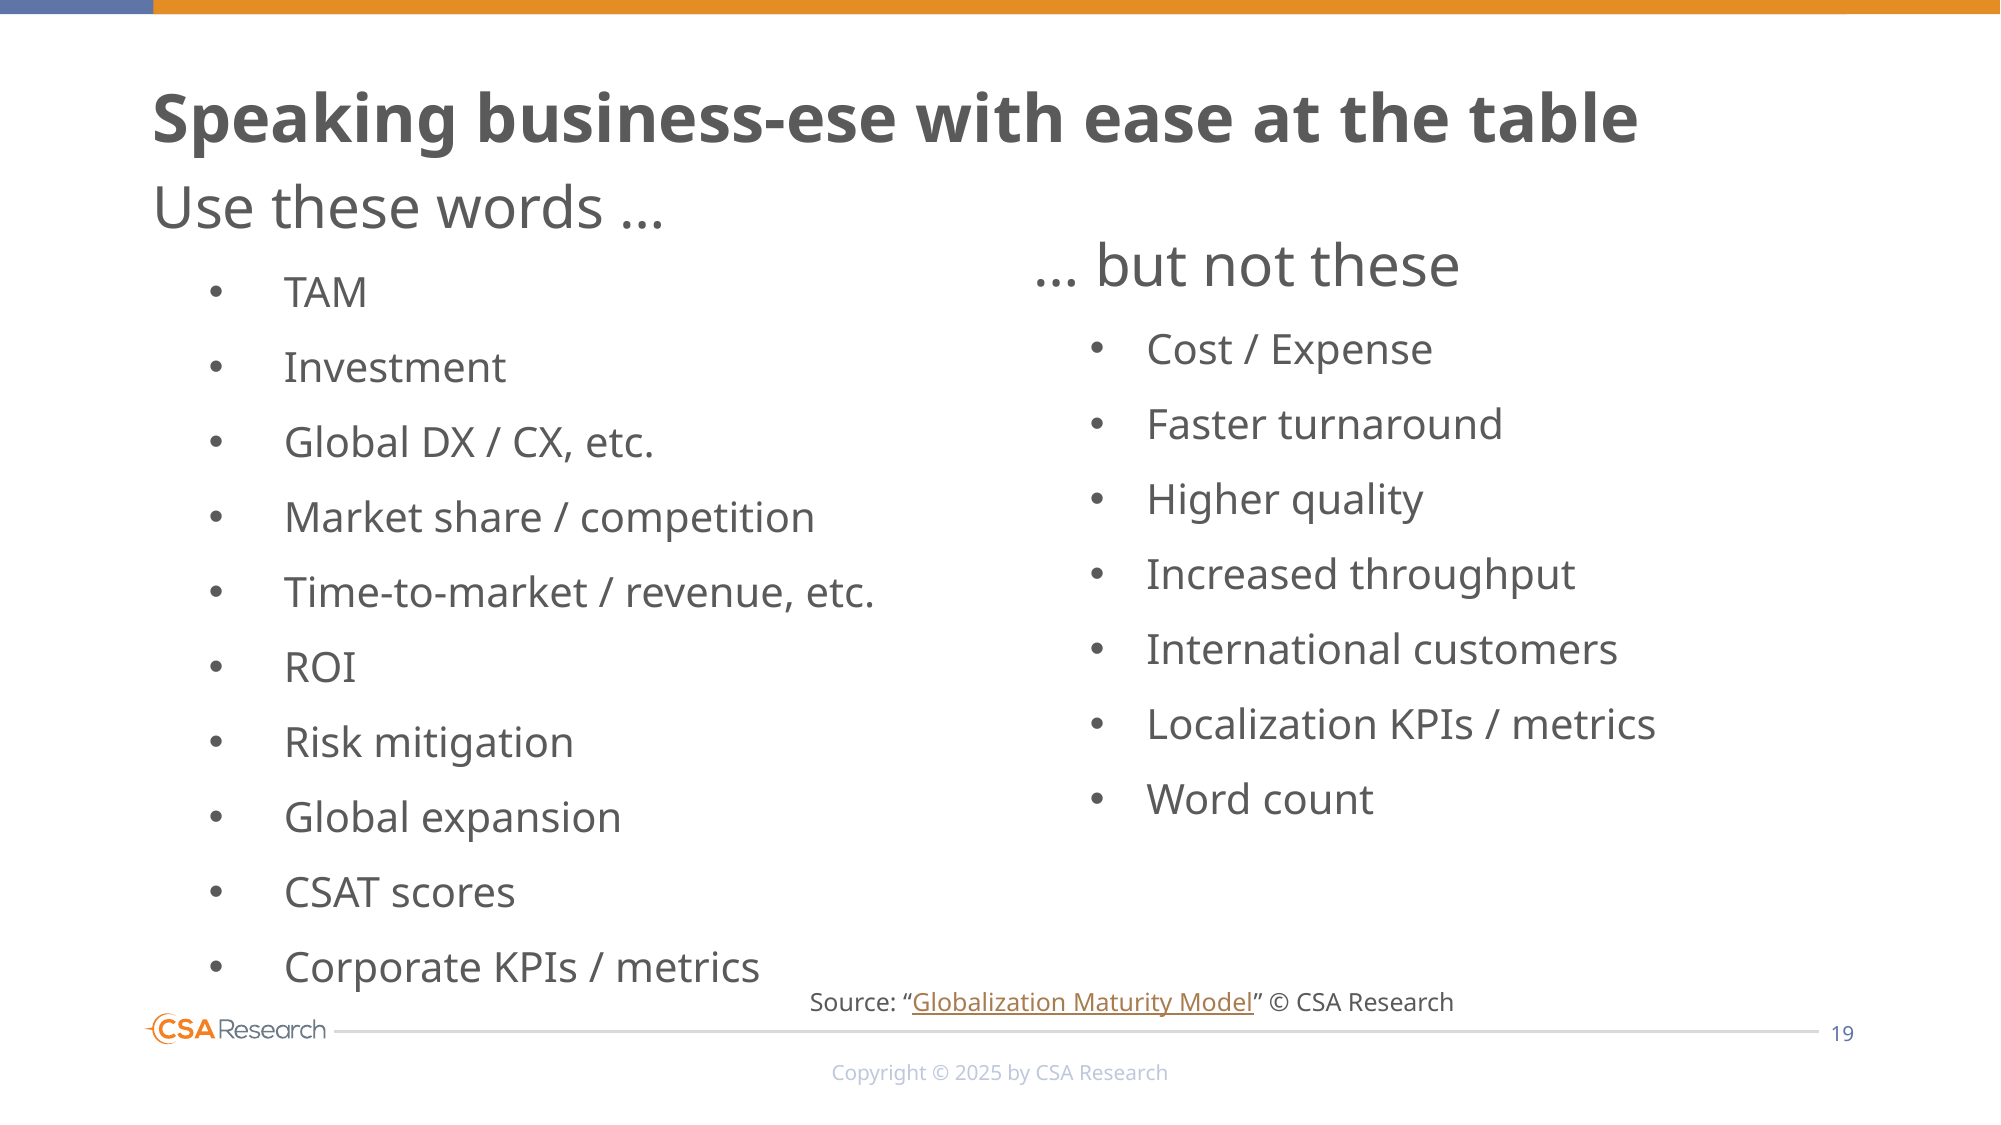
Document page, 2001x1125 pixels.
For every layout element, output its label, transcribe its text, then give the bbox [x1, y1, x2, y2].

text_box Source: “Globalization Maturity Model” © CSA Research [607, 978, 1658, 1028]
list … but not these Cost / Expense Faster turnaround Higher quality Increased throughput International customers Localization KPIs / metrics Word count [999, 220, 1850, 934]
title Speaking business-ese with ease at the table [137, 77, 1863, 221]
list Use these words … TAM Investment Global DX / CX, etc. Market share / competition Time-to-market / revenue, etc. ROI Risk mitigation Global expansion CSAT scores Corporate KPIs / metrics [137, 163, 988, 877]
